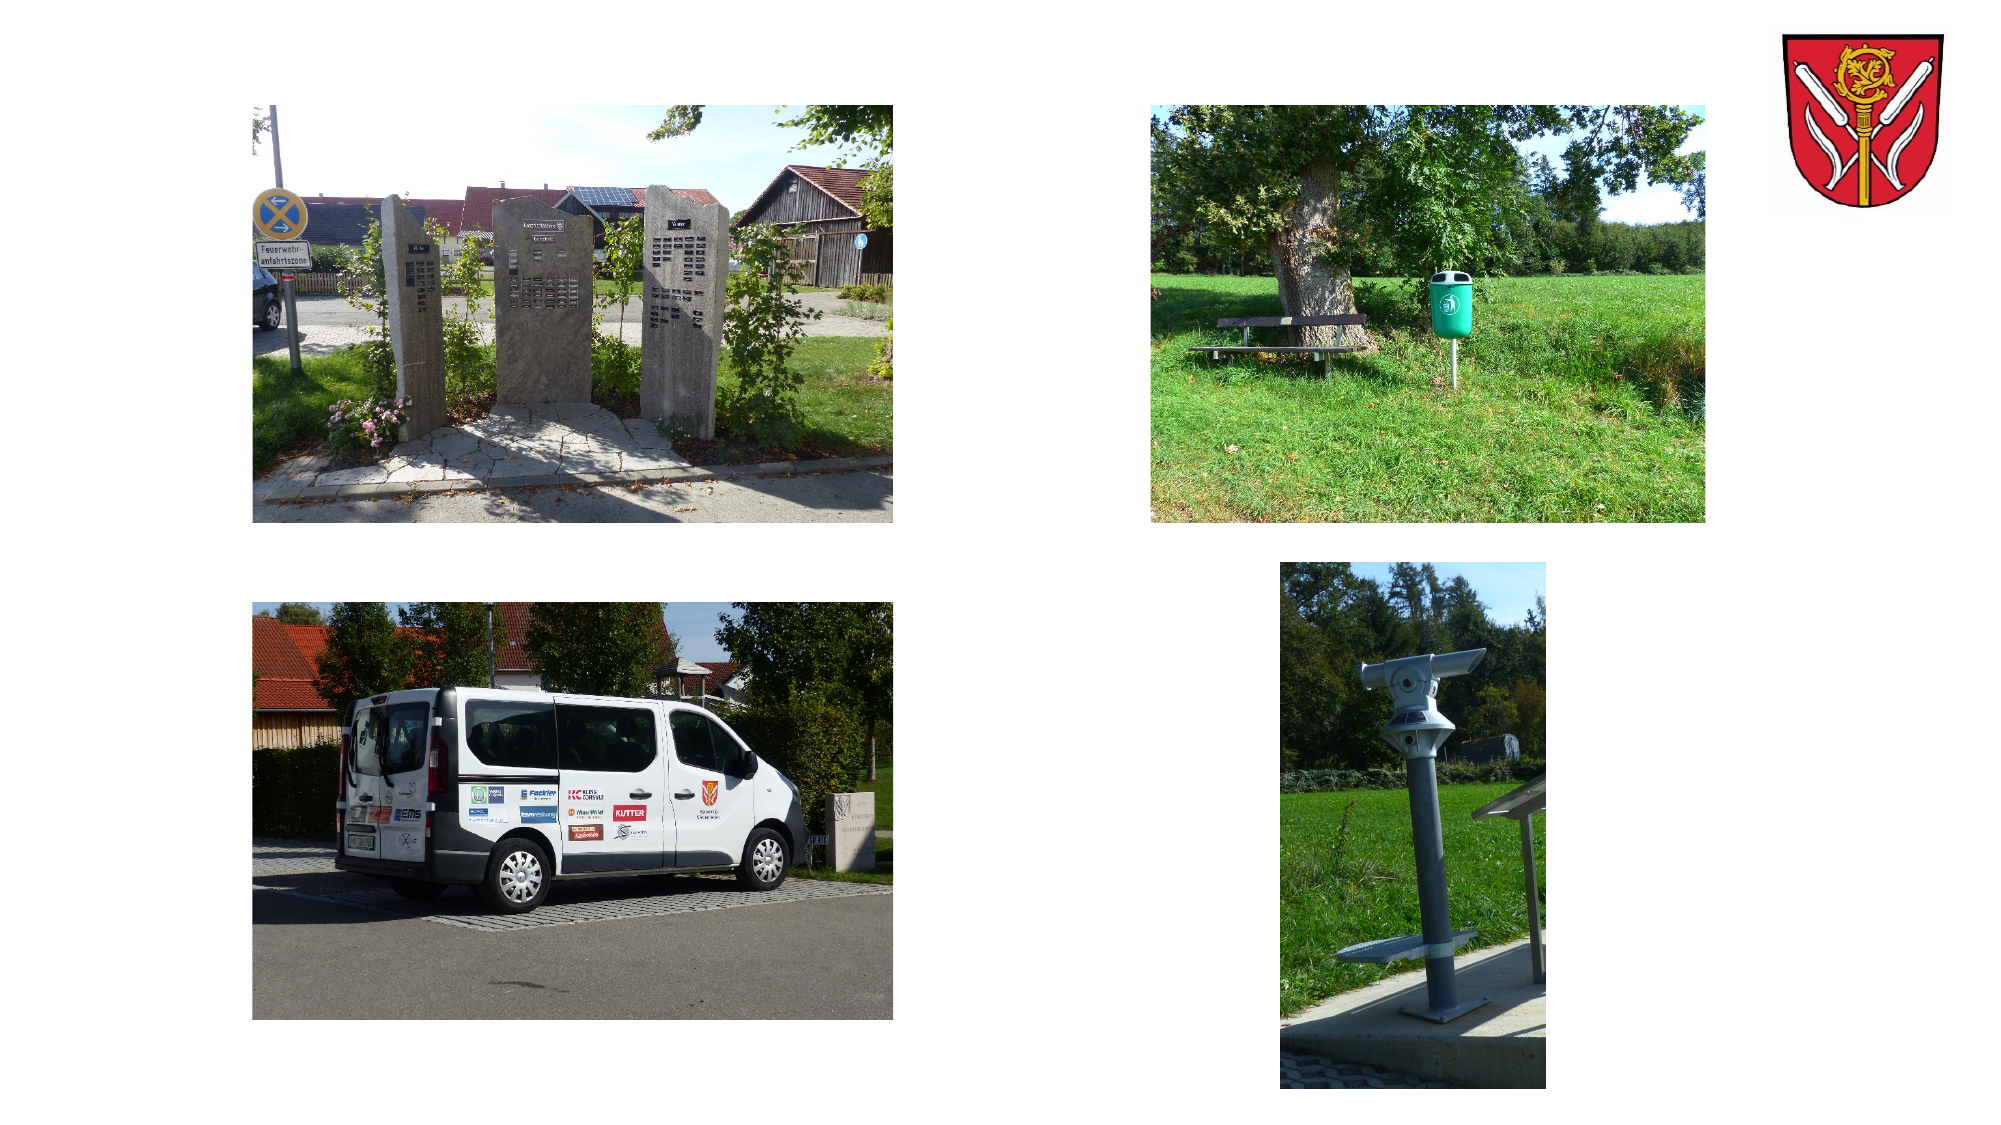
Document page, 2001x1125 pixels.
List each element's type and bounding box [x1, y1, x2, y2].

picture [1280, 562, 1546, 1089]
picture [1769, 23, 1952, 217]
list [252, 105, 893, 523]
picture [252, 602, 894, 1020]
picture [1150, 105, 1706, 523]
